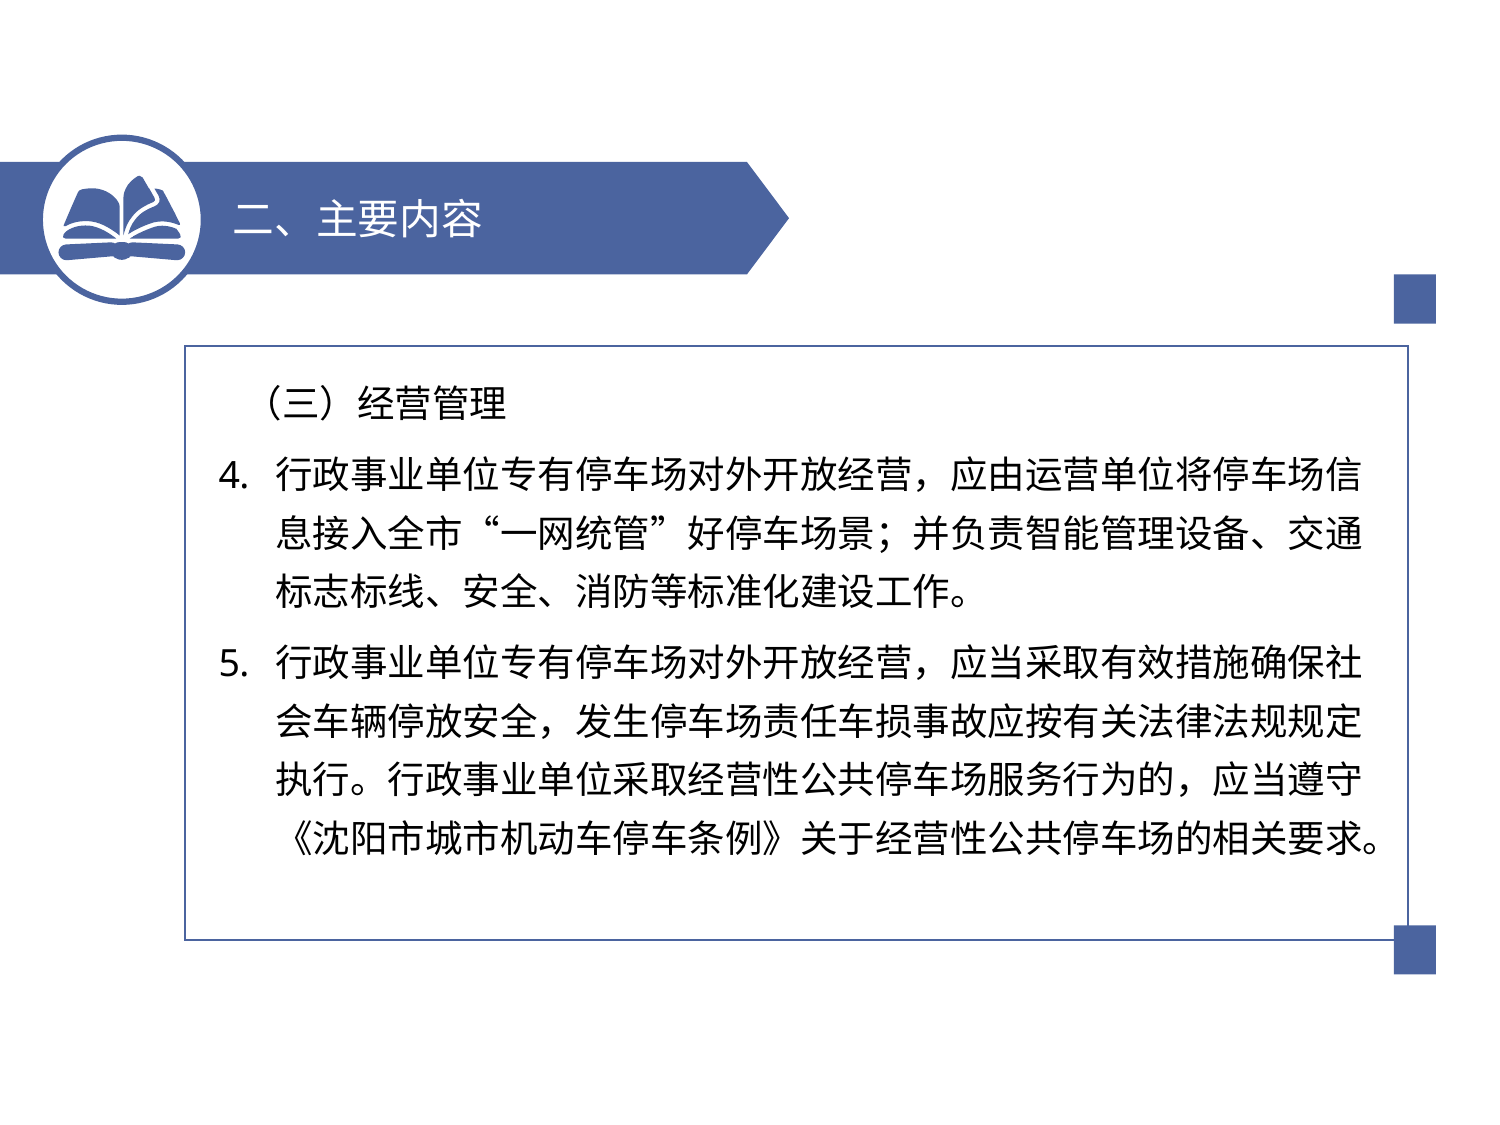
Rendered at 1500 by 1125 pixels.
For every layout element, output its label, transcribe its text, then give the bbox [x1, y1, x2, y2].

text_box [1393, 924, 1437, 975]
text_box [1393, 273, 1437, 325]
text_box [184, 345, 1409, 941]
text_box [58, 175, 186, 261]
text_box [0, 161, 62, 275]
text_box 二、主要内容 [217, 185, 498, 251]
text_box [182, 161, 790, 275]
text_box [38, 136, 205, 303]
